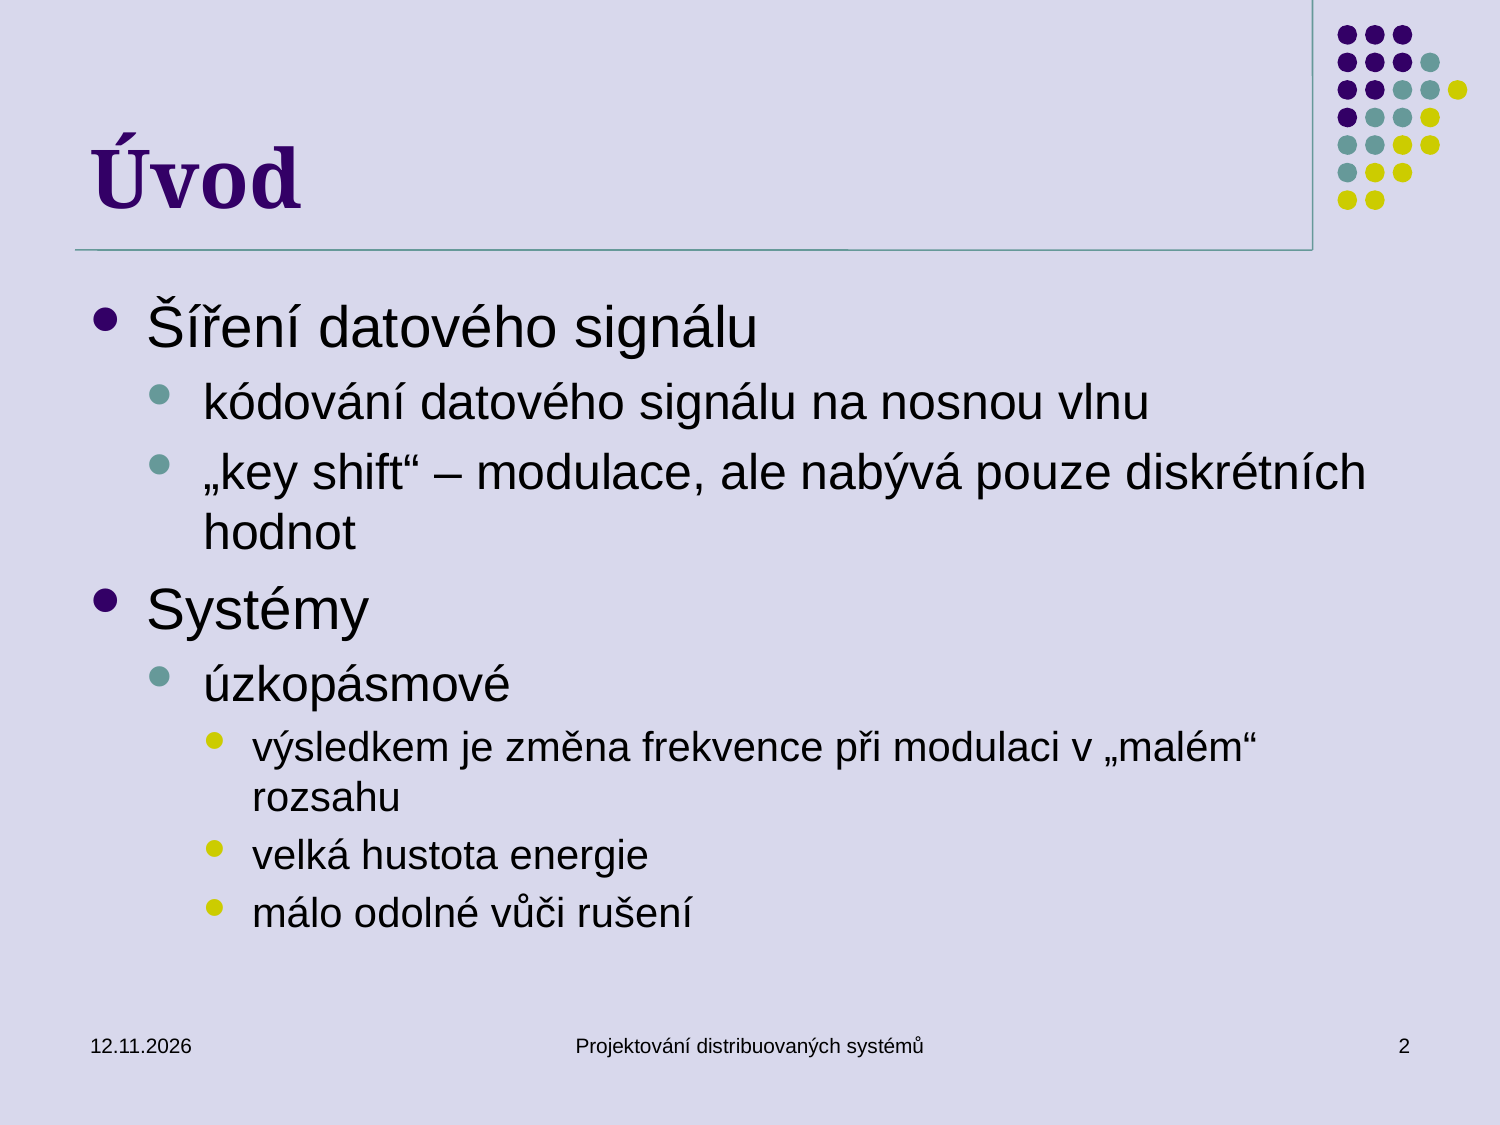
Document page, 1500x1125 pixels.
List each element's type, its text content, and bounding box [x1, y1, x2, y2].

title Úvod [75, 20, 1313, 233]
slide_number 2 [1074, 1025, 1425, 1100]
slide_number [75, 1025, 425, 1100]
footer Projektování distribuovaných systémů [512, 1025, 988, 1100]
list Šíření datového signálu kódování datového signálu na nosnou vlnu „key shift“ – modulace, ale nabývá pouze diskrétních hodnot Systémy úzkopásmové výsledkem je změna frekvence při modulaci v „malém“ rozsahu velká hustota energie málo odolné vůči rušení [75, 282, 1425, 1006]
